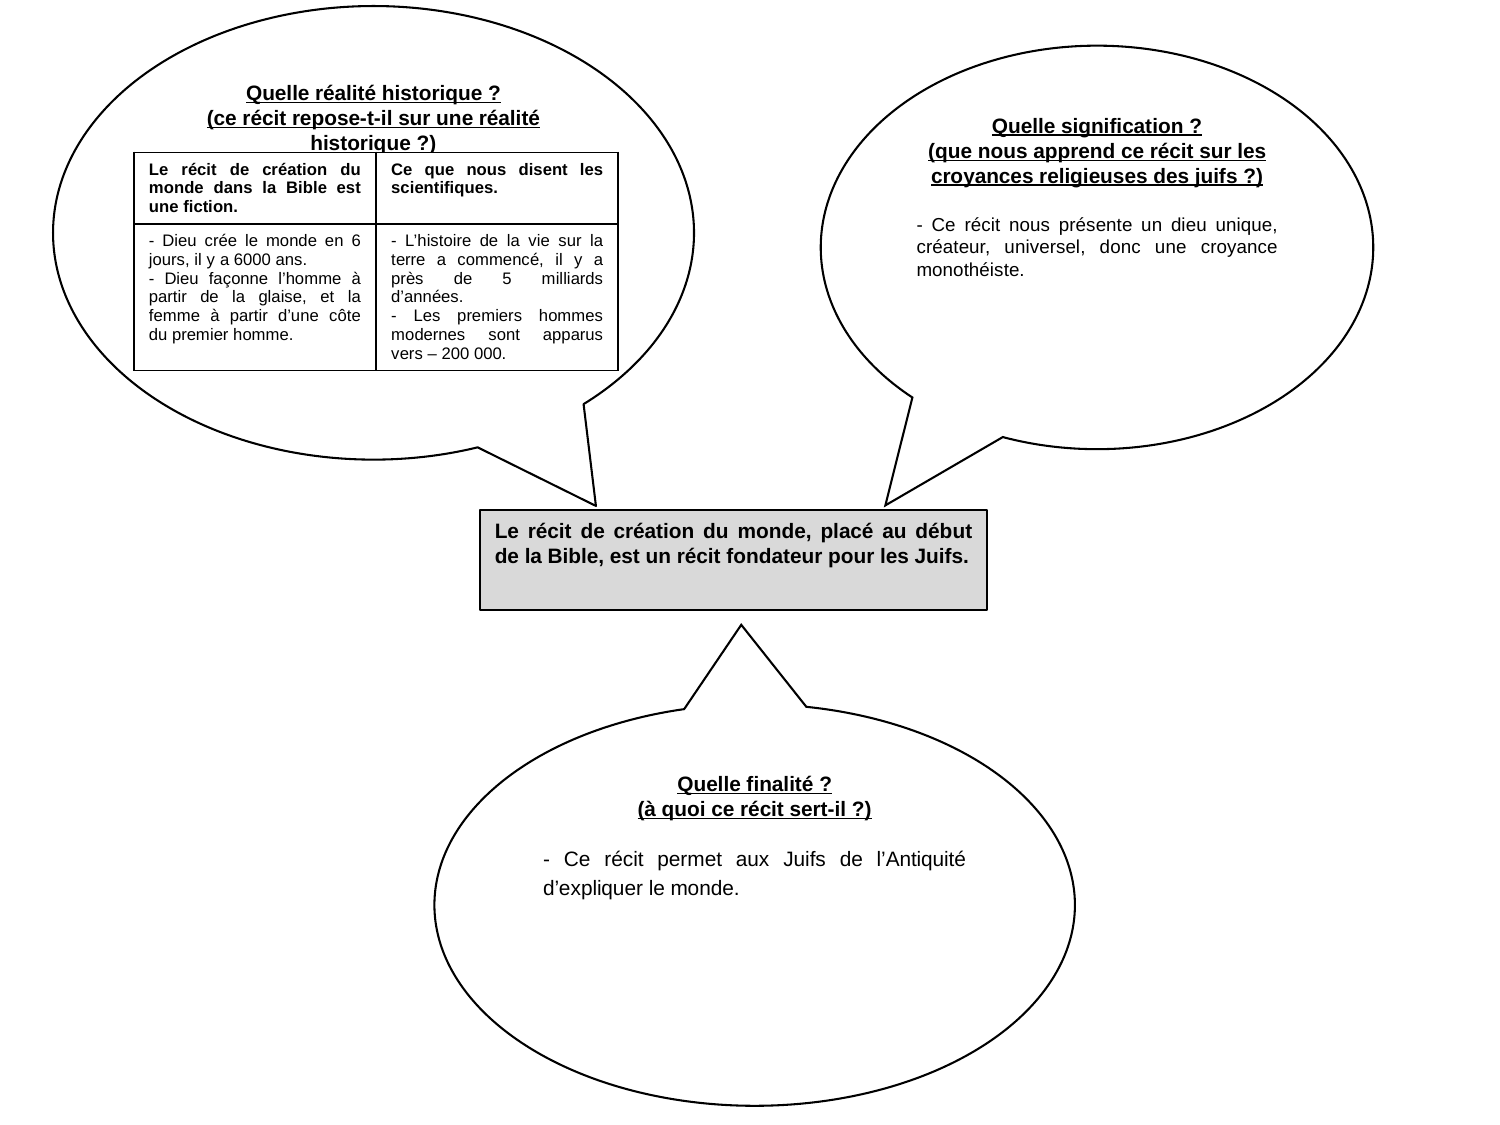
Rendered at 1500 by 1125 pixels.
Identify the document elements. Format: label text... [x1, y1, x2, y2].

text_box Quelle signification ? (que nous apprend ce récit sur les croyances religieuses des juifs ?) - Ce récit nous présente un dieu unique, créateur, universel, donc une croyance monothéiste. [820, 45, 1374, 506]
table_header Ce que nous disent les scientifiques. [377, 153, 617, 223]
table_cell - Dieu crée le monde en 6 jours, il y a 6000 ans. - Dieu façonne l’homme à partir de la glaise, et la femme à partir d’une côte du premier homme. [135, 225, 375, 370]
text_box Quelle finalité ? (à quoi ce récit sert-il ?) - Ce récit permet aux Juifs de l’Antiquité d’expliquer le monde. [434, 624, 1075, 1106]
table_cell - L’histoire de la vie sur la terre a commencé, il y a près de 5 milliards d’années. - Les premiers hommes modernes sont apparus vers – 200 000. [377, 225, 617, 370]
table_header Le récit de création du monde dans la Bible est une fiction. [135, 153, 375, 223]
text_box Quelle réalité historique ? (ce récit repose-t-il sur une réalité historique ?) [50, 3, 697, 508]
text_box Le récit de création du monde, placé au début de la Bible, est un récit fondateur pour les Juifs. [479, 510, 988, 610]
